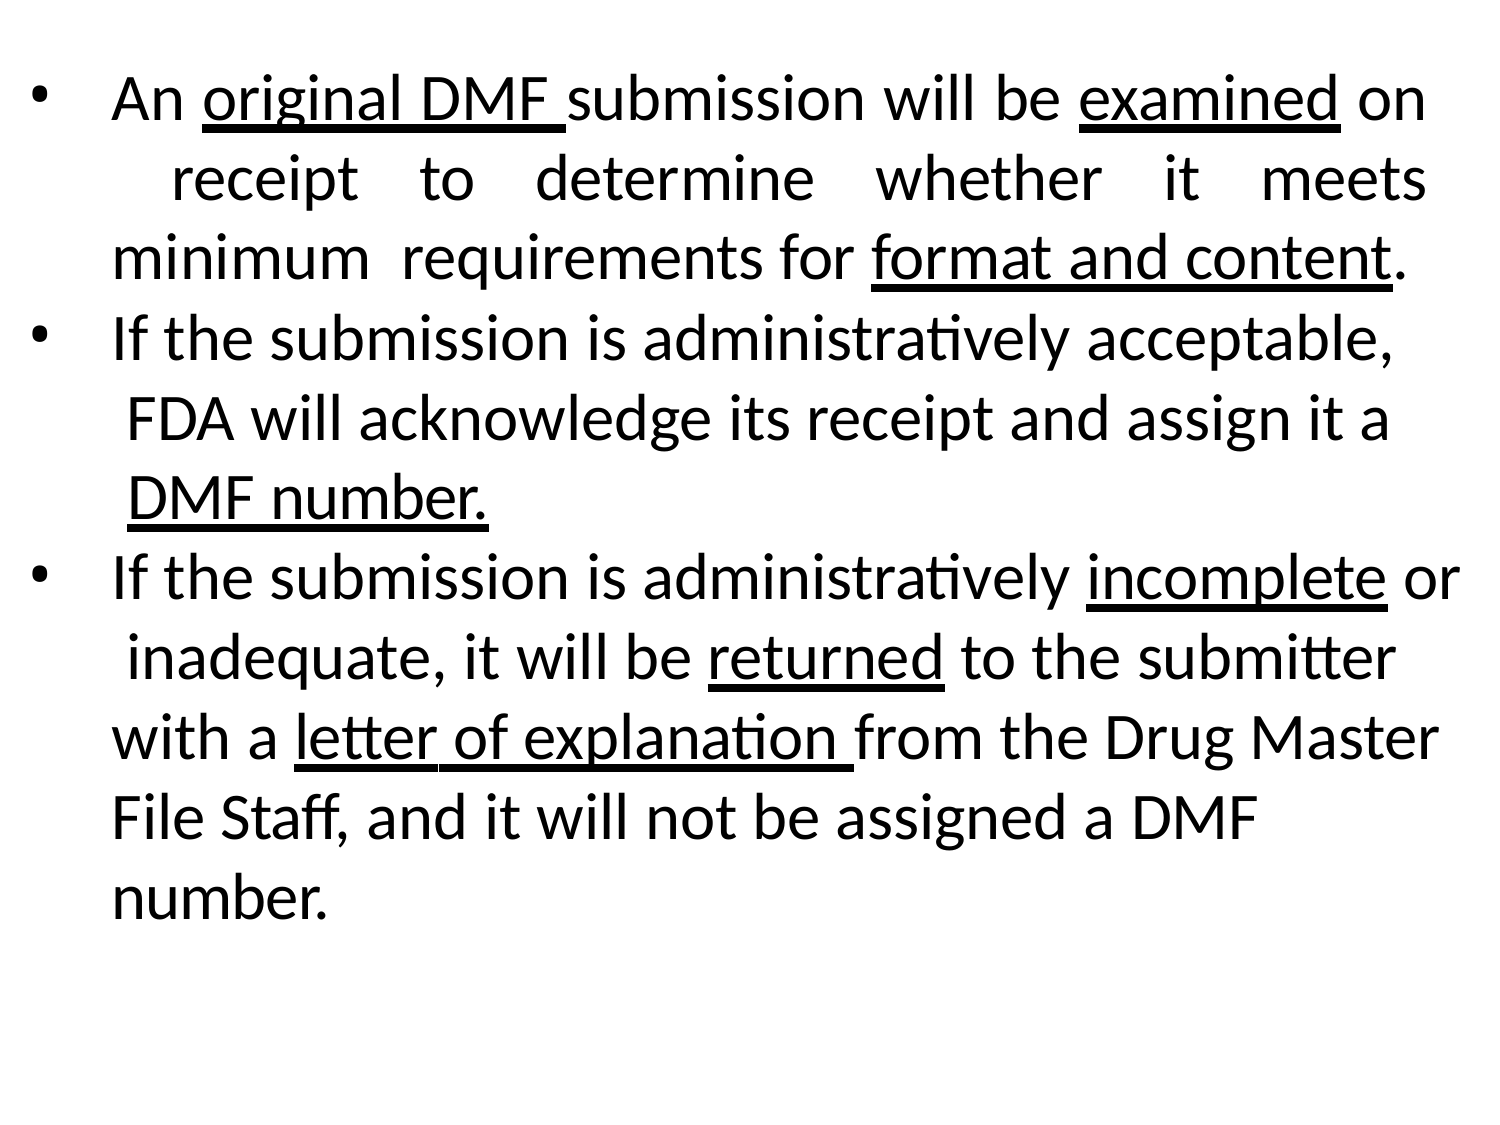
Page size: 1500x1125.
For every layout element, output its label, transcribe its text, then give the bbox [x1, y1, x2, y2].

text_box An original DMF submission will be examined on receipt to determine whether it meets minimum requirements for format and content. If the submission is administratively acceptable, FDA will acknowledge its receipt and assign it a DMF number. If the submission is administratively incomplete or inadequate, it will be returned to the submitter with a letter of explanation from the Drug Master File Staff, and it will not be assigned a DMF number. [25, 51, 1474, 933]
